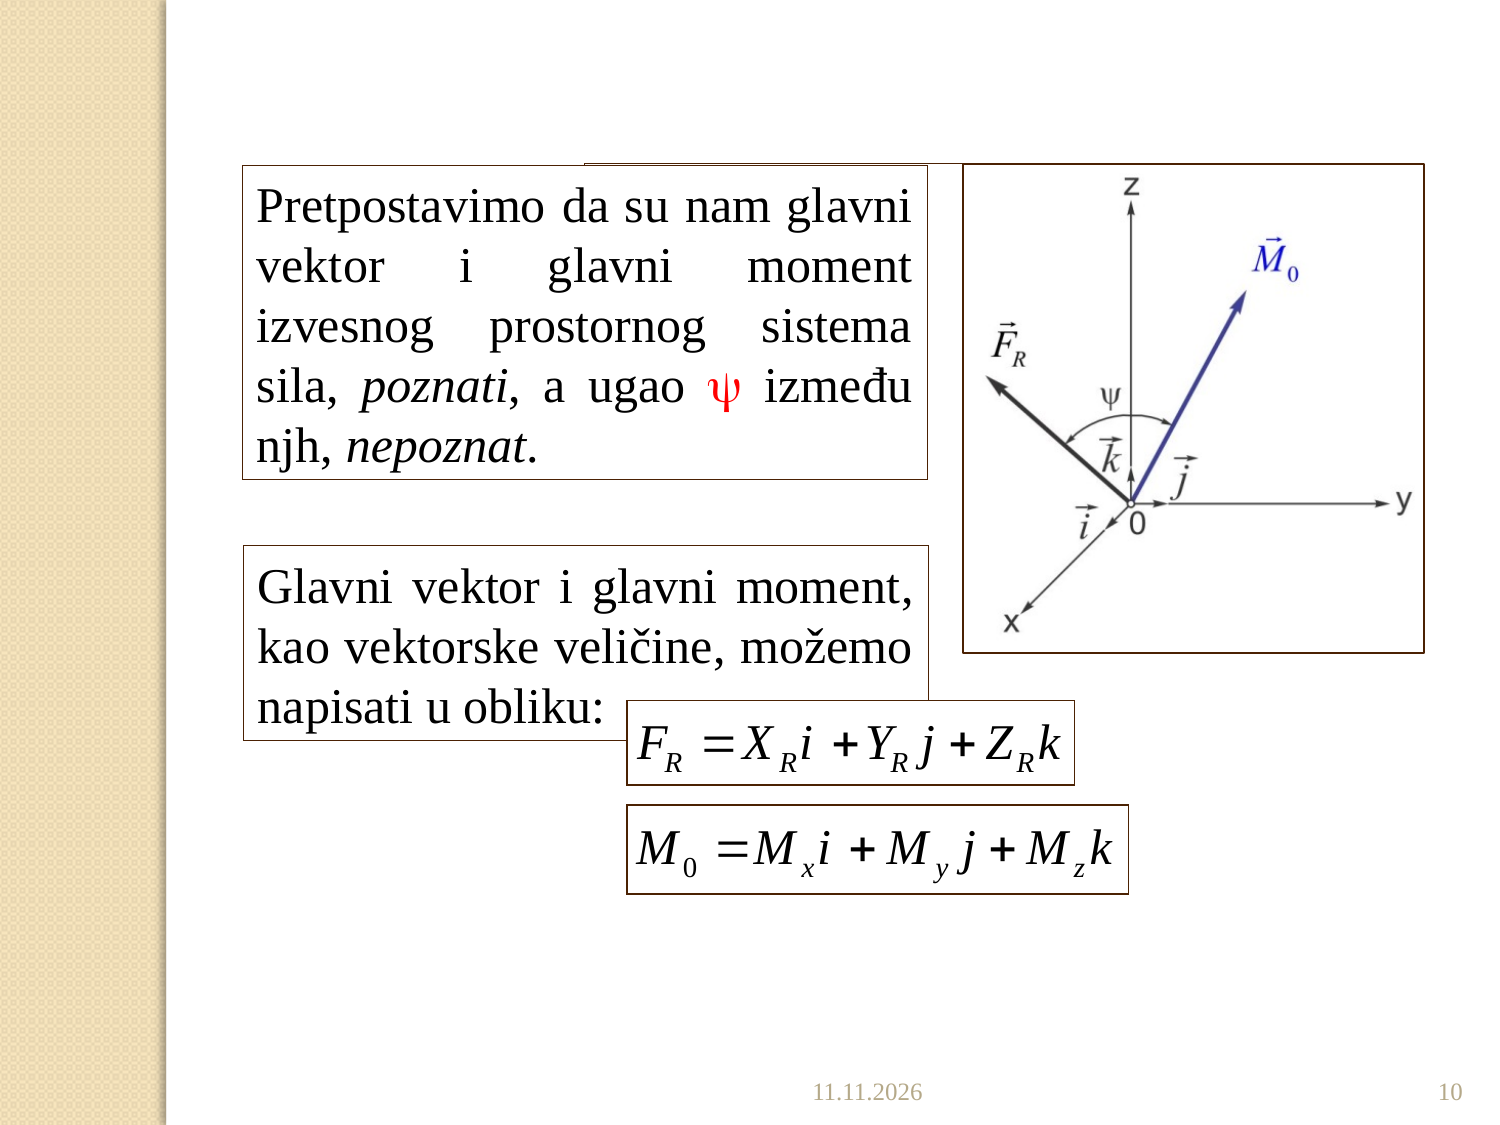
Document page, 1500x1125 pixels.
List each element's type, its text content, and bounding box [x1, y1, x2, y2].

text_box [627, 805, 1129, 894]
text_box Glavni vektor i glavni moment, kao vektorske veličine, možemo napisati u obliku: [243, 545, 929, 741]
text_box Pretpostavimo da su nam glavni vektor i glavni moment izvesnog prostornog sistema sila, poznati, a ugao  između njh, nepoznat. [242, 165, 928, 480]
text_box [888, 0, 892, 471]
picture [963, 165, 1424, 653]
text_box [627, 700, 1075, 785]
slide_number 10 [1413, 1034, 1488, 1113]
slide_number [587, 1034, 938, 1113]
